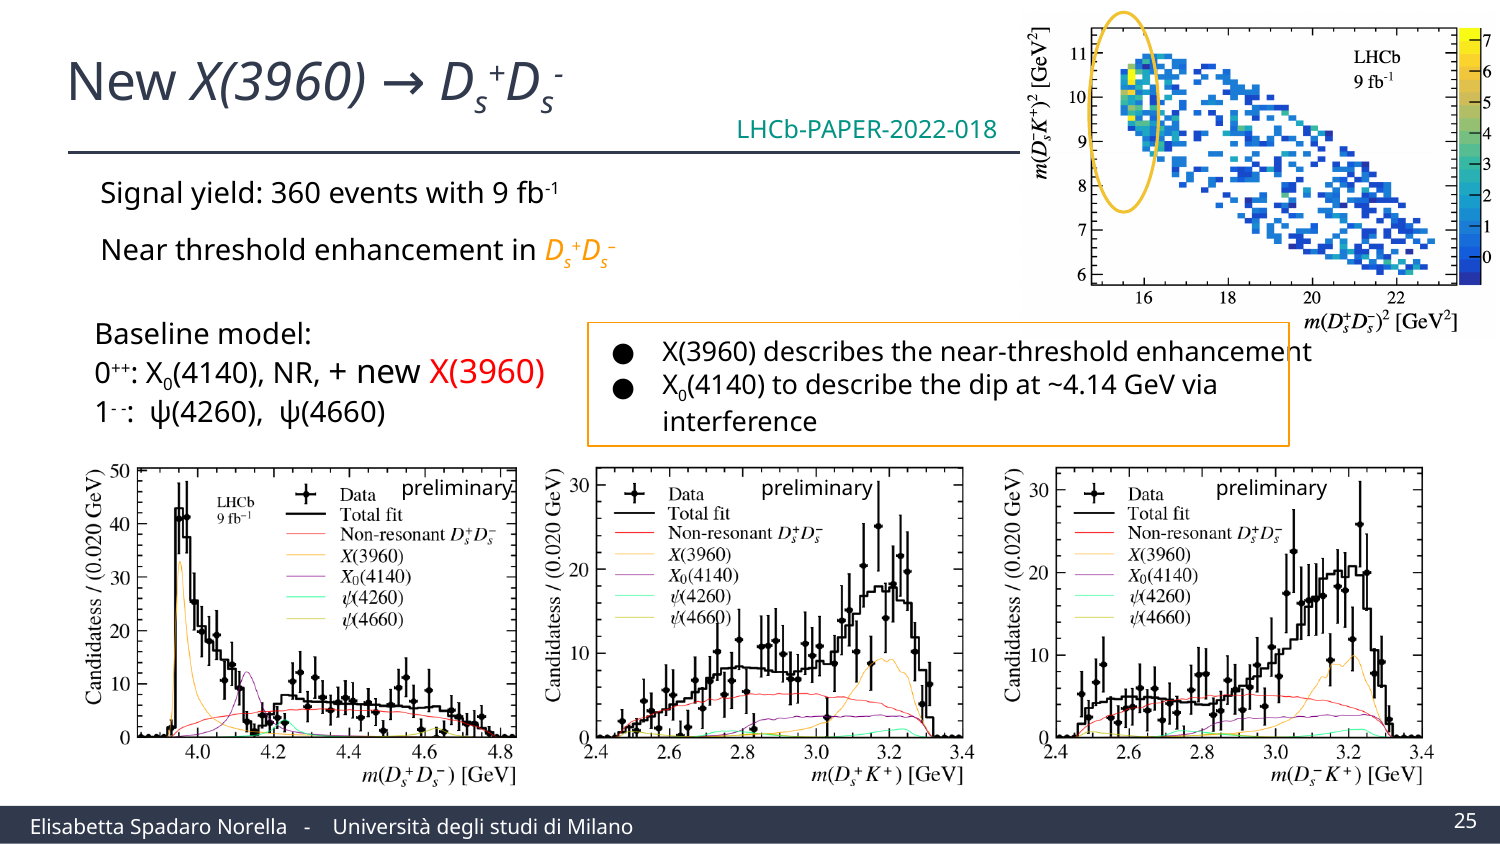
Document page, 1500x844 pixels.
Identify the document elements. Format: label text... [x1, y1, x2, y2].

title New X(3960) → Ds+Ds- [51, 32, 1015, 135]
picture [78, 449, 1448, 799]
slide_number 25 [1402, 789, 1493, 844]
text_box [587, 322, 1289, 447]
text_box Baseline model: 0++: X0(4140), NR, + new X(3960) 1- -: ψ(4260), ψ(4660) [79, 300, 895, 444]
text_box Signal yield: 360 events with 9 fb-1 Near threshold enhancement in Ds+Ds– [85, 159, 840, 287]
text_box X(3960) describes the near-threshold enhancement X0(4140) to describe the dip at ~4.14 GeV via interference [572, 319, 1363, 448]
picture [1020, 12, 1496, 339]
text_box LHCb-PAPER-2022-018 [721, 98, 1015, 159]
